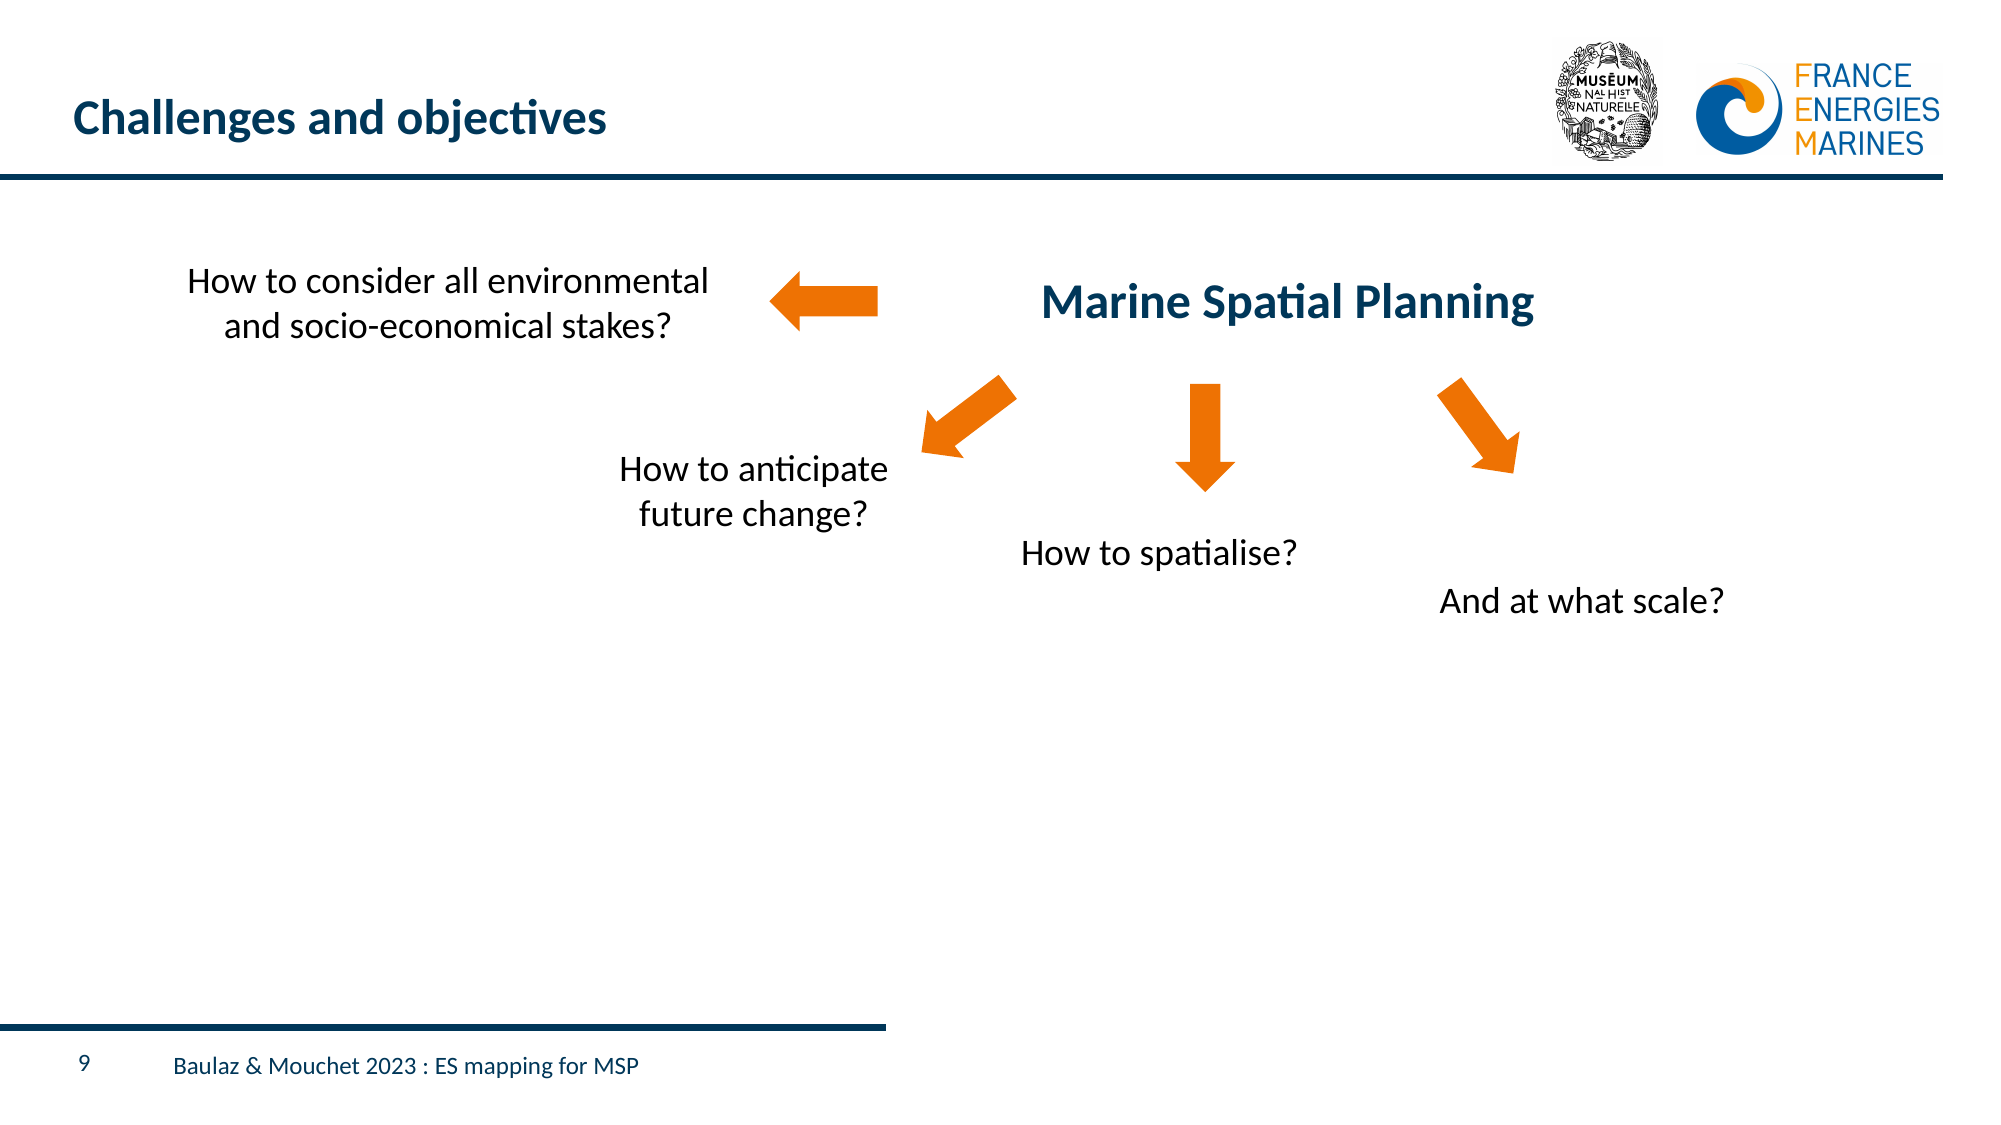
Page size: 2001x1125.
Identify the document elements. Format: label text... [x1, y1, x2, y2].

text_box And at what scale? [1424, 569, 1823, 629]
slide_number 9 [63, 1038, 142, 1103]
text_box Marine Spatial Planning [1026, 261, 1566, 337]
footer Baulaz & Mouchet 2023 : ES mapping for MSP [158, 1042, 878, 1103]
picture [1696, 63, 1943, 155]
text_box How to anticipate future change? [555, 436, 954, 542]
text_box [1172, 382, 1238, 494]
text_box [767, 268, 879, 334]
picture [1552, 37, 1663, 166]
text_box How to consider all environmental and socio-economical stakes? [170, 248, 726, 353]
title Challenges and objectives [58, 60, 1649, 177]
text_box [1435, 375, 1522, 475]
text_box [920, 373, 1019, 460]
text_box How to spatialise? [1006, 520, 1405, 581]
